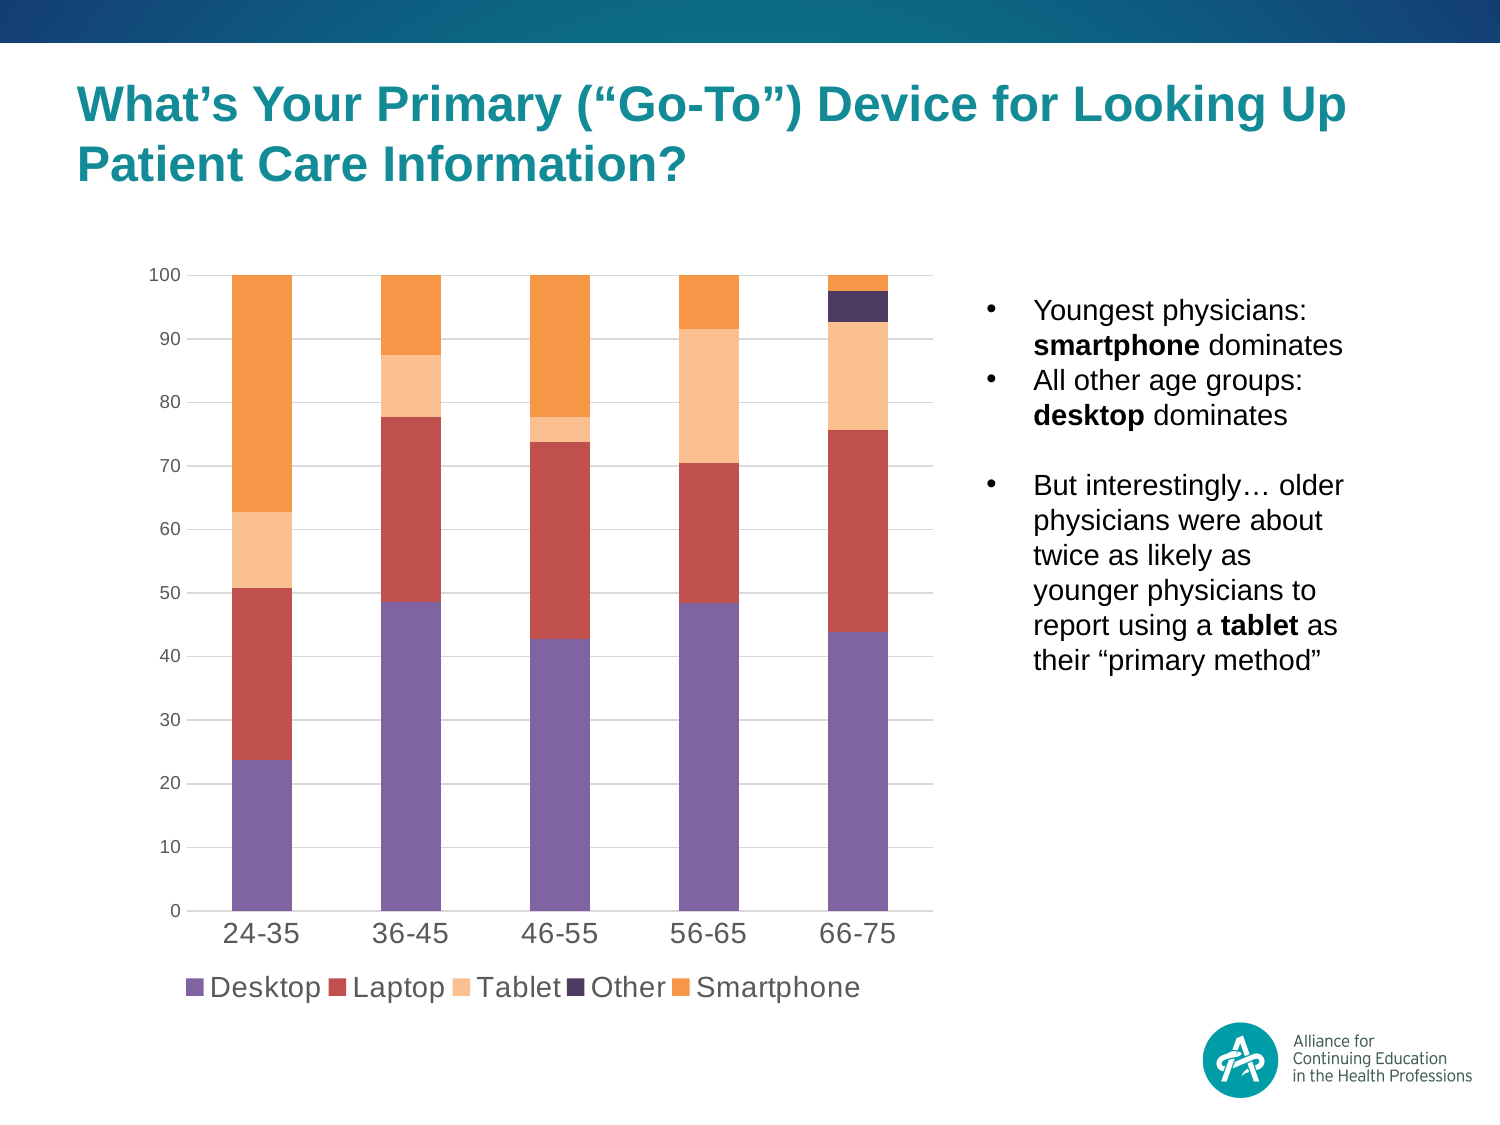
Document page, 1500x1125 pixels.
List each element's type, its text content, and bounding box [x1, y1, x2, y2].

chart [131, 248, 950, 1022]
text_box Youngest physicians: smartphone dominates All other age groups: desktop dominates But interestingly… older physicians were about twice as likely as younger physicians to report using a tablet as their “primary method” [971, 283, 1365, 741]
picture [0, 0, 1500, 1125]
title What’s Your Primary (“Go-To”) Device for Looking Up Patient Care Information? [61, 46, 1436, 218]
